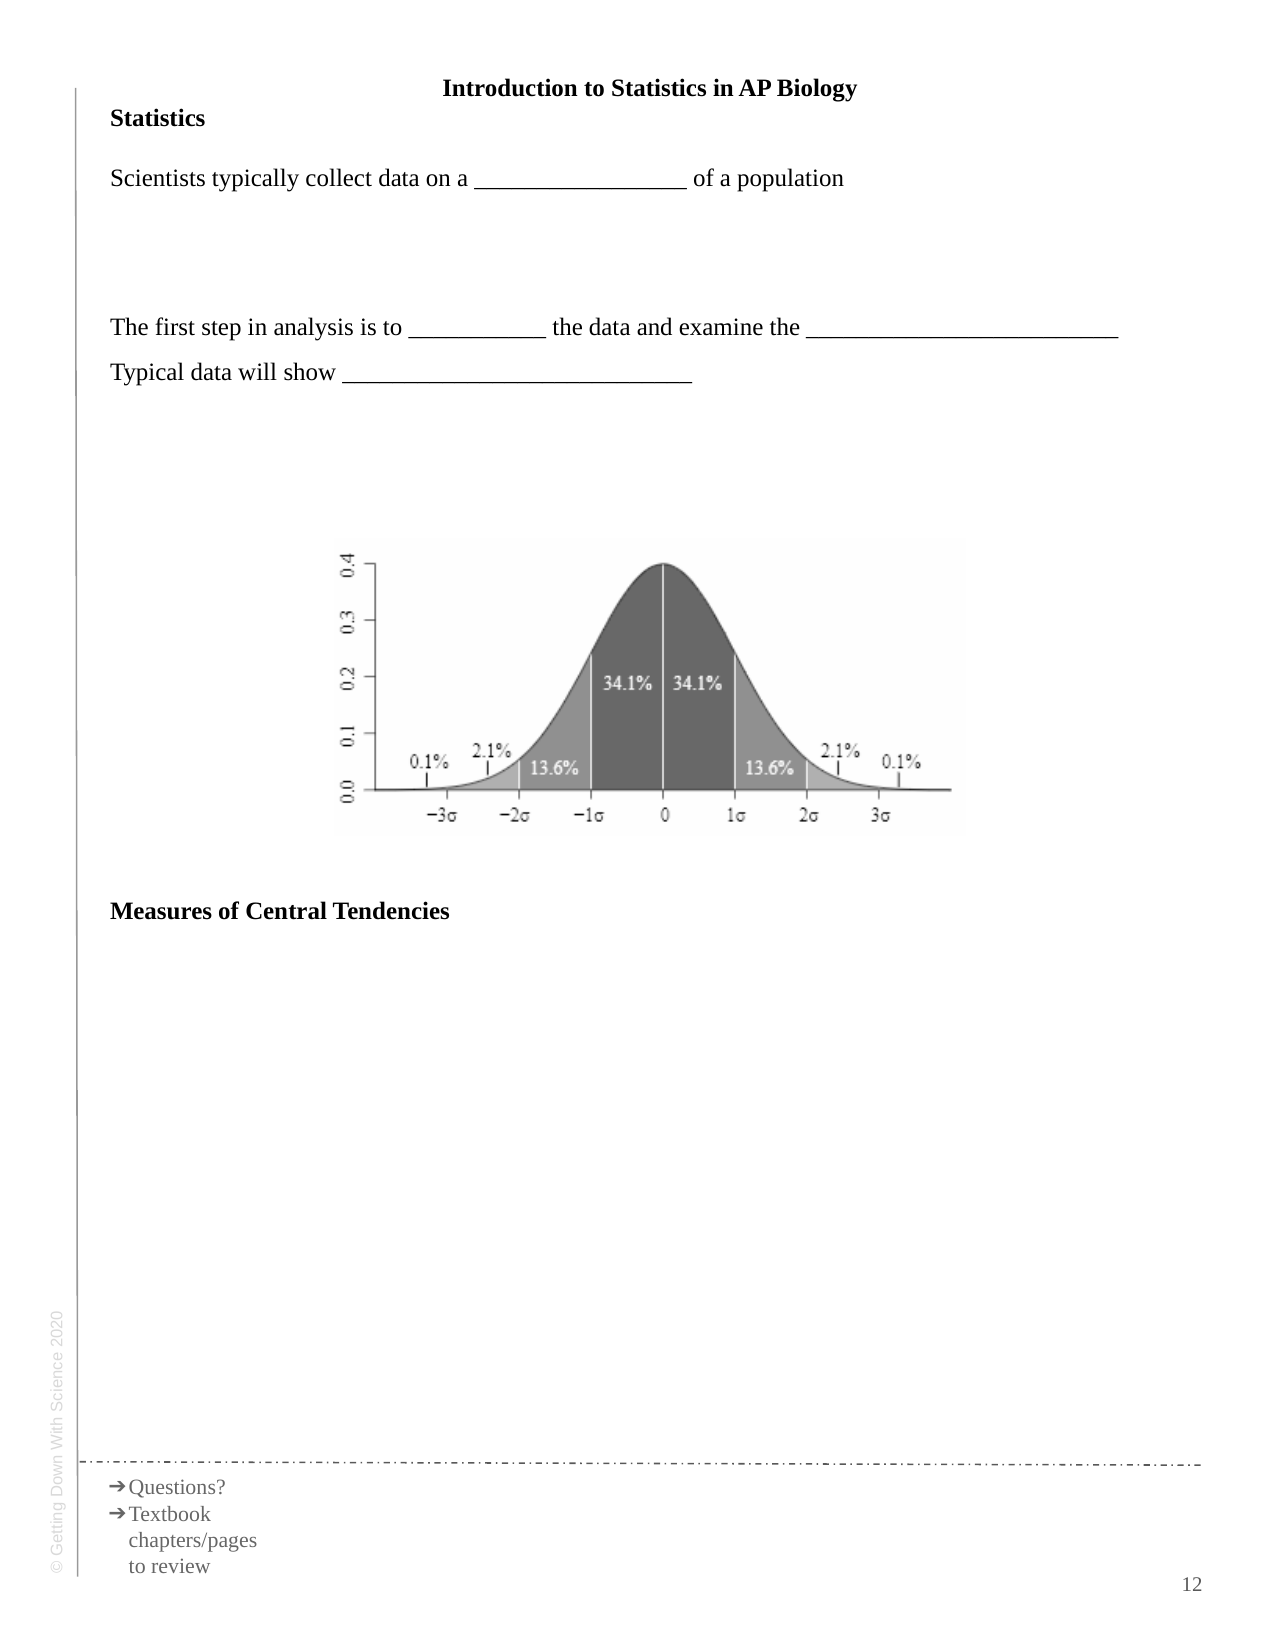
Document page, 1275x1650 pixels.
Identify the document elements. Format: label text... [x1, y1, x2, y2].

slide_number ‹#› [1141, 1545, 1218, 1621]
text_box Questions? Textbook chapters/pages to review [66, 1458, 282, 1587]
picture [334, 538, 967, 836]
text_box Introduction to Statistics in AP Biology Statistics Scientists typically collect data on a _________________ of a population The first step in analysis is to ___________ the data and examine the _________________________ Typical data will show ____________________________ Measures of Central Tendencies [95, 56, 1206, 1443]
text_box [83, 1461, 1201, 1466]
